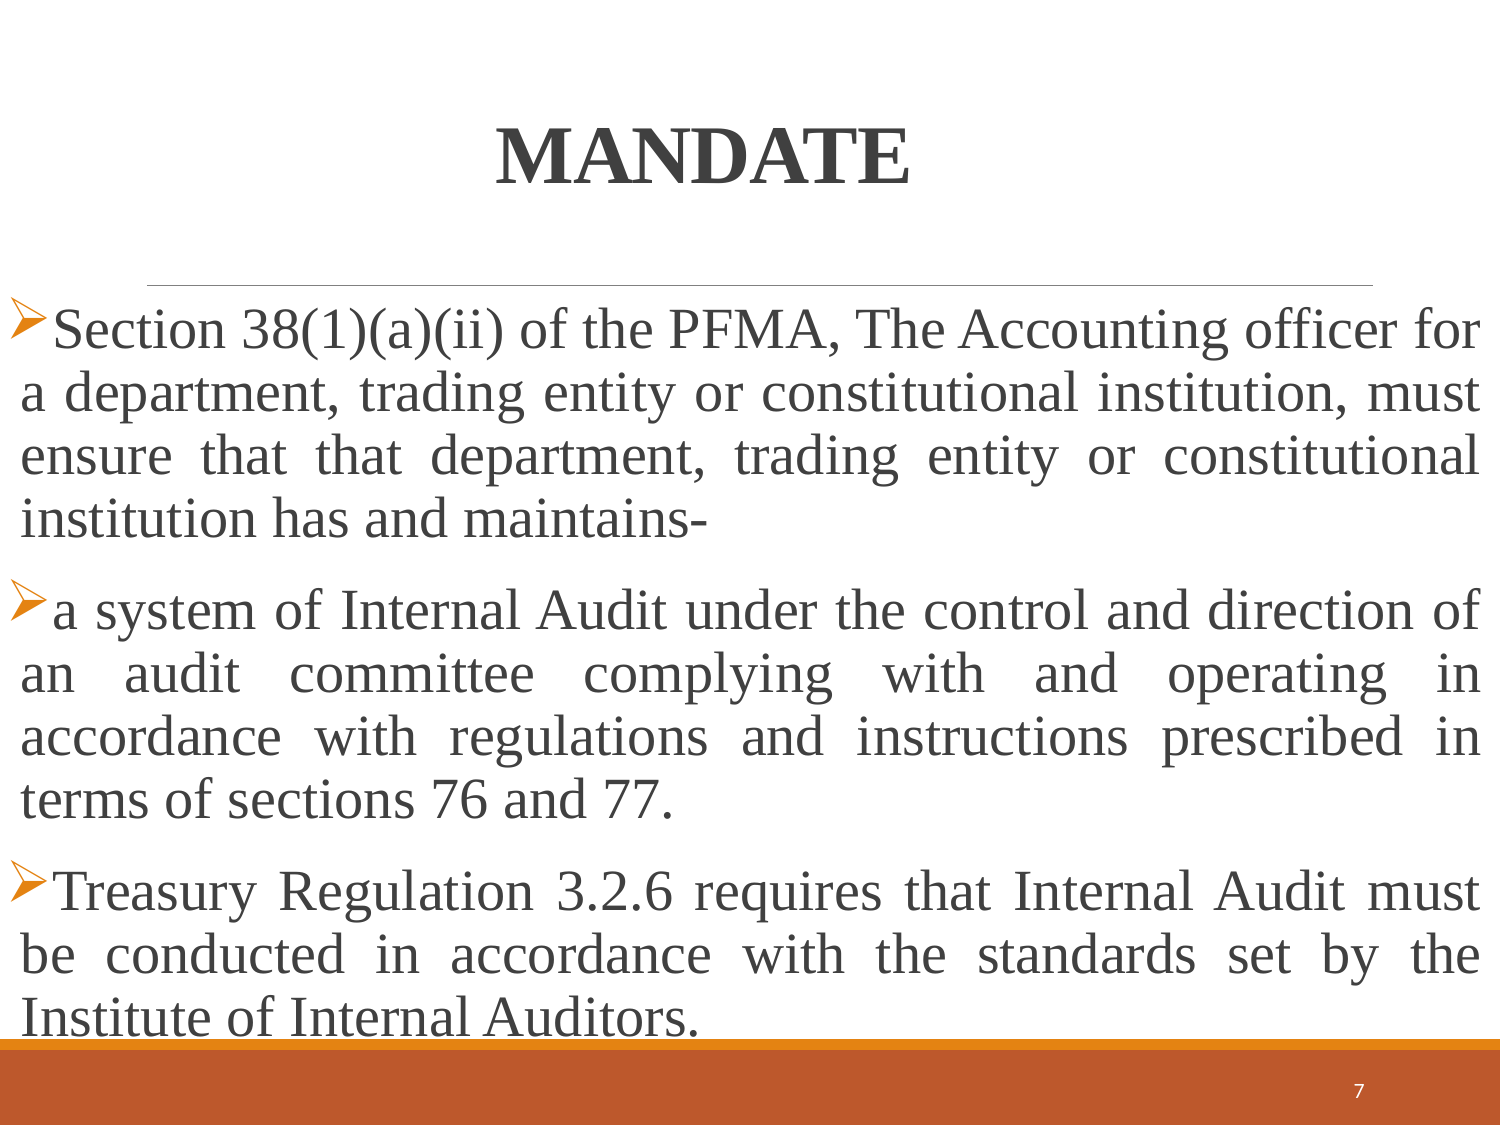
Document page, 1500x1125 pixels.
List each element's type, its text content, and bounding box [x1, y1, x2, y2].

title MANDATE [29, 71, 1380, 209]
slide_number 7 [1218, 1059, 1380, 1120]
list Section 38(1)(a)(ii) of the PFMA, The Accounting officer for a department, trading entity or constitutional institution, must ensure that that department, trading entity or constitutional institution has and maintains- a system of Internal Audit under the control and direction of an audit committee complying with and operating in accordance with regulations and instructions prescribed in terms of sections 76 and 77. Treasury Regulation 3.2.6 requires that Internal Audit must be conducted in accordance with the standards set by the Institute of Internal Auditors. [5, 290, 1483, 1040]
